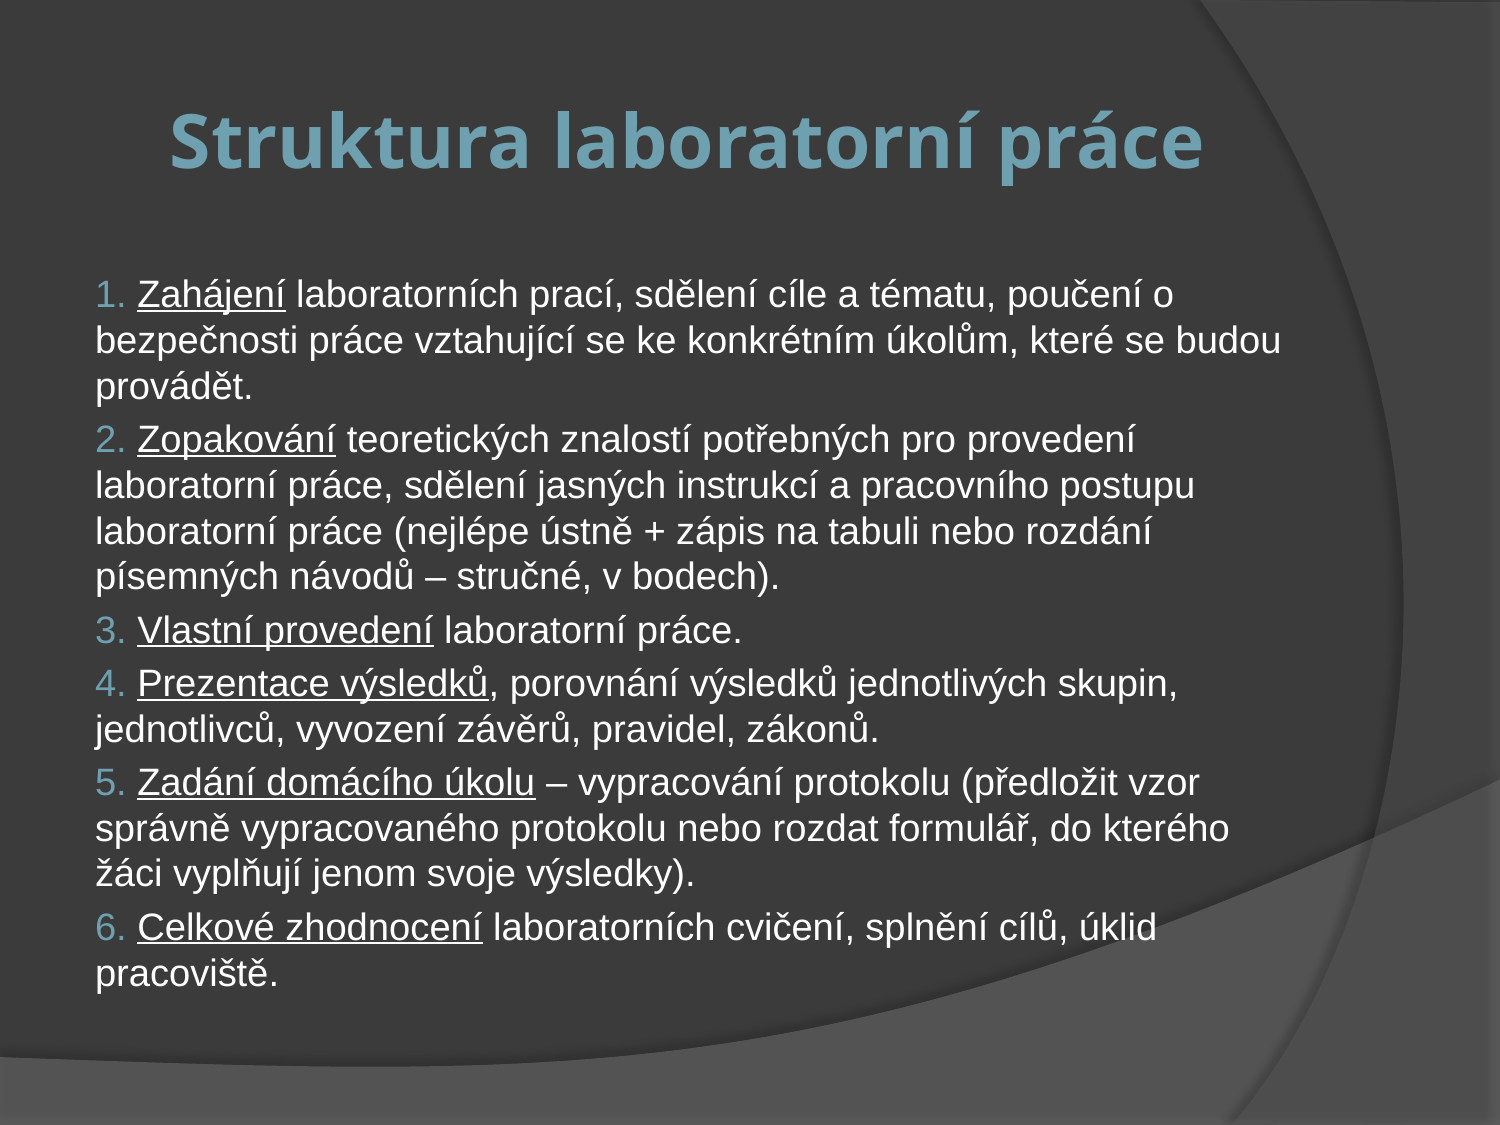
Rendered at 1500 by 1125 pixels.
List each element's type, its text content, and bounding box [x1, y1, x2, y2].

title Struktura laboratorní práce [75, 45, 1300, 233]
list 1. Zahájení laboratorních prací, sdělení cíle a tématu, poučení o bezpečnosti práce vztahující se ke konkrétním úkolům, které se budou provádět. 2. Zopakování teoretických znalostí potřebných pro provedení laboratorní práce, sdělení jasných instrukcí a pracovního postupu laboratorní práce (nejlépe ústně + zápis na tabuli nebo rozdání písemných návodů – stručné, v bodech). 3. Vlastní provedení laboratorní práce. 4. Prezentace výsledků, porovnání výsledků jednotlivých skupin, jednotlivců, vyvození závěrů, pravidel, zákonů. 5. Zadání domácího úkolu – vypracování protokolu (předložit vzor správně vypracovaného protokolu nebo rozdat formulář, do kterého žáci vyplňují jenom svoje výsledky). 6. Celkové zhodnocení laboratorních cvičení, splnění cílů, úklid pracoviště. [75, 262, 1300, 1005]
